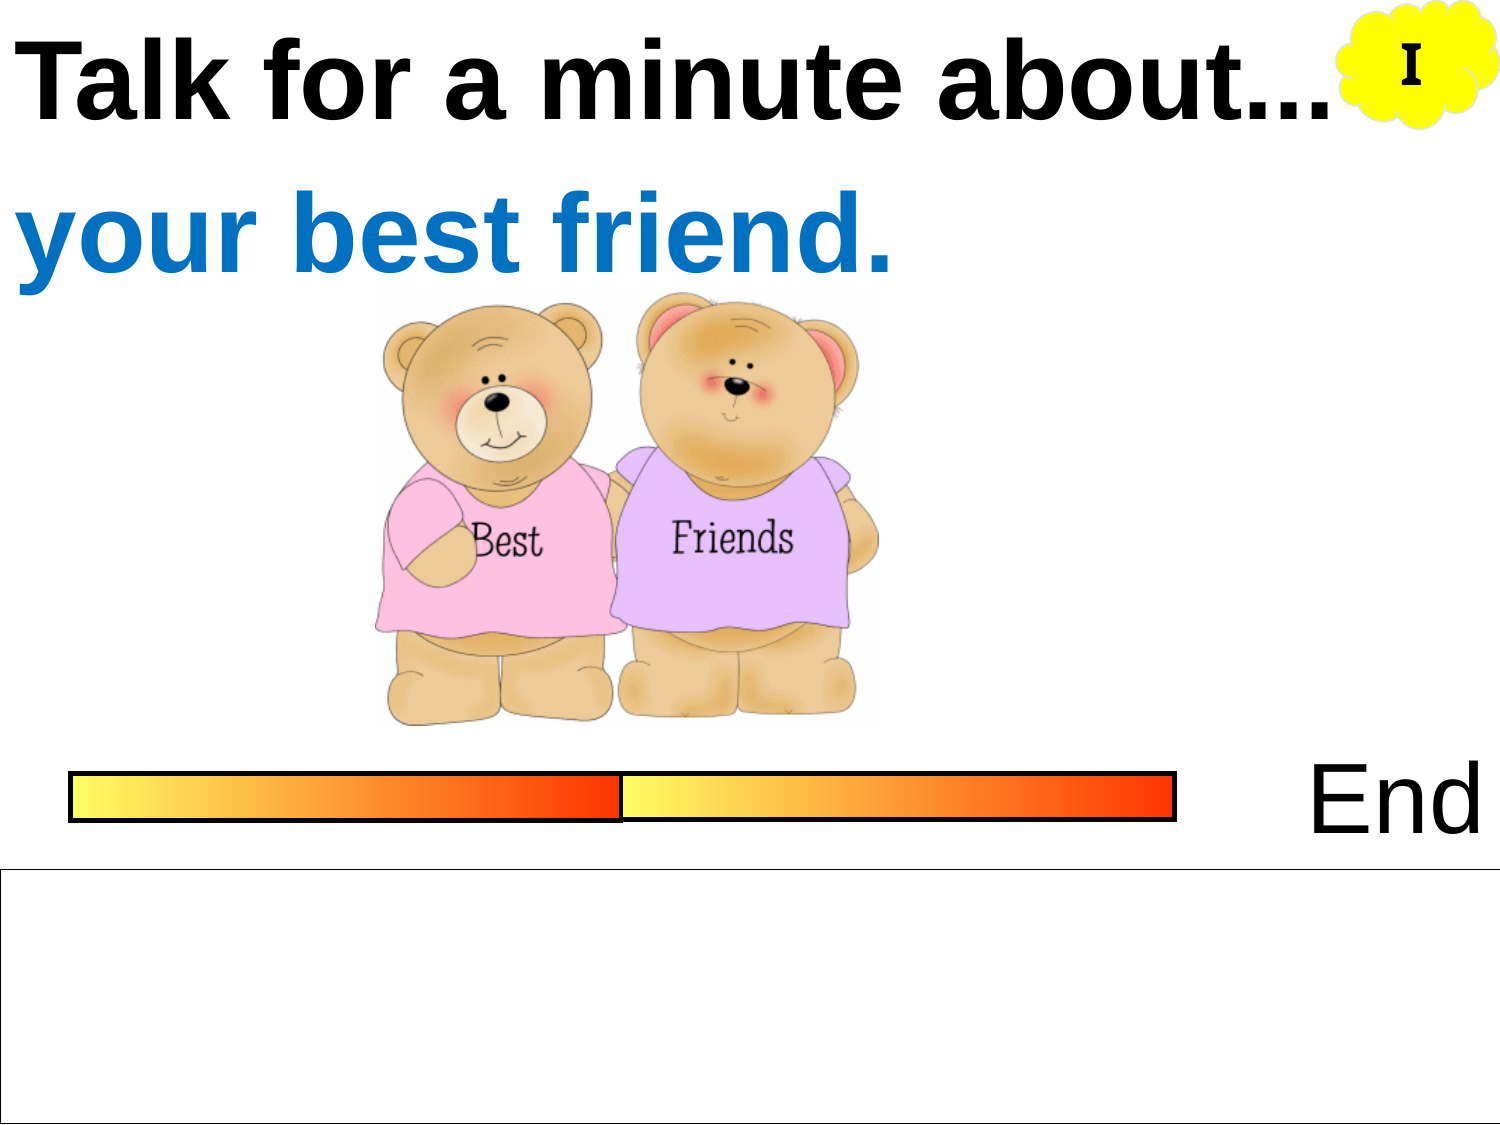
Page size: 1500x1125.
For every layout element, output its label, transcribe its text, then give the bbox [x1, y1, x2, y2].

text_box [621, 773, 1175, 820]
picture [374, 292, 880, 726]
text_box [70, 773, 622, 821]
text_box your best friend. [0, 152, 1500, 303]
text_box Talk for a minute about... [0, 0, 1500, 150]
text_box End [1292, 726, 1500, 862]
text_box I [1335, 0, 1500, 130]
